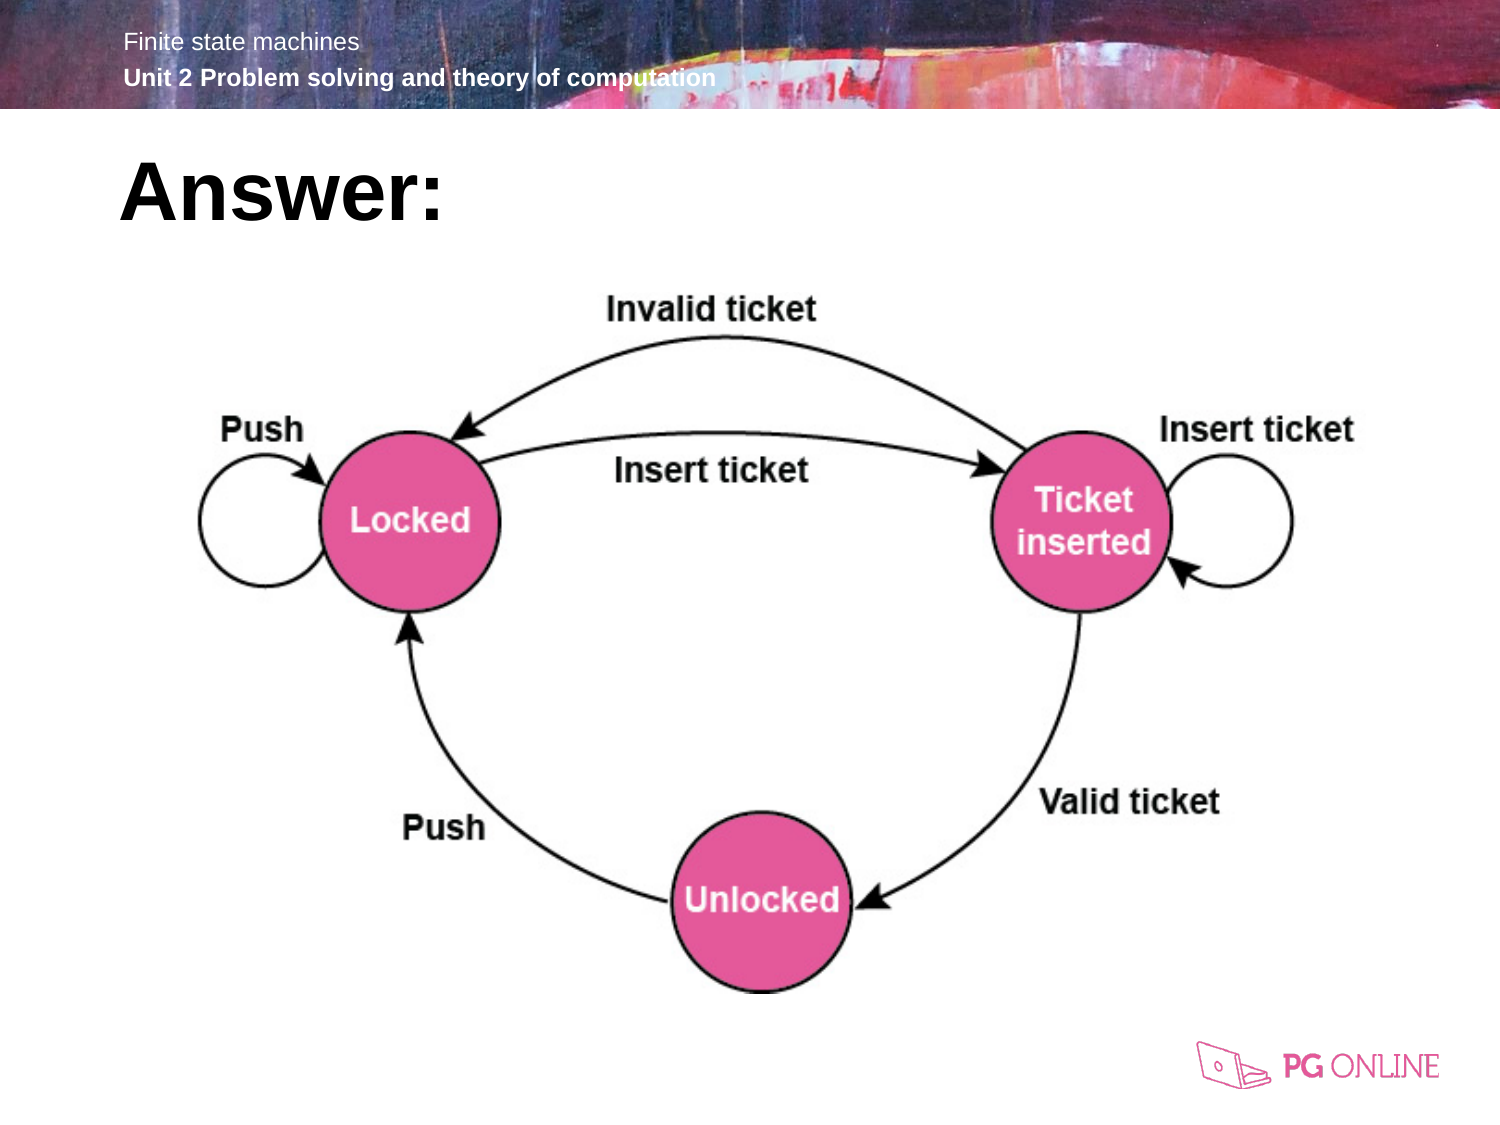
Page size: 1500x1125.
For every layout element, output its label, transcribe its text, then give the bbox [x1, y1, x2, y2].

picture [0, 0, 1500, 109]
picture [153, 292, 1366, 994]
list Answer: [118, 148, 1401, 259]
